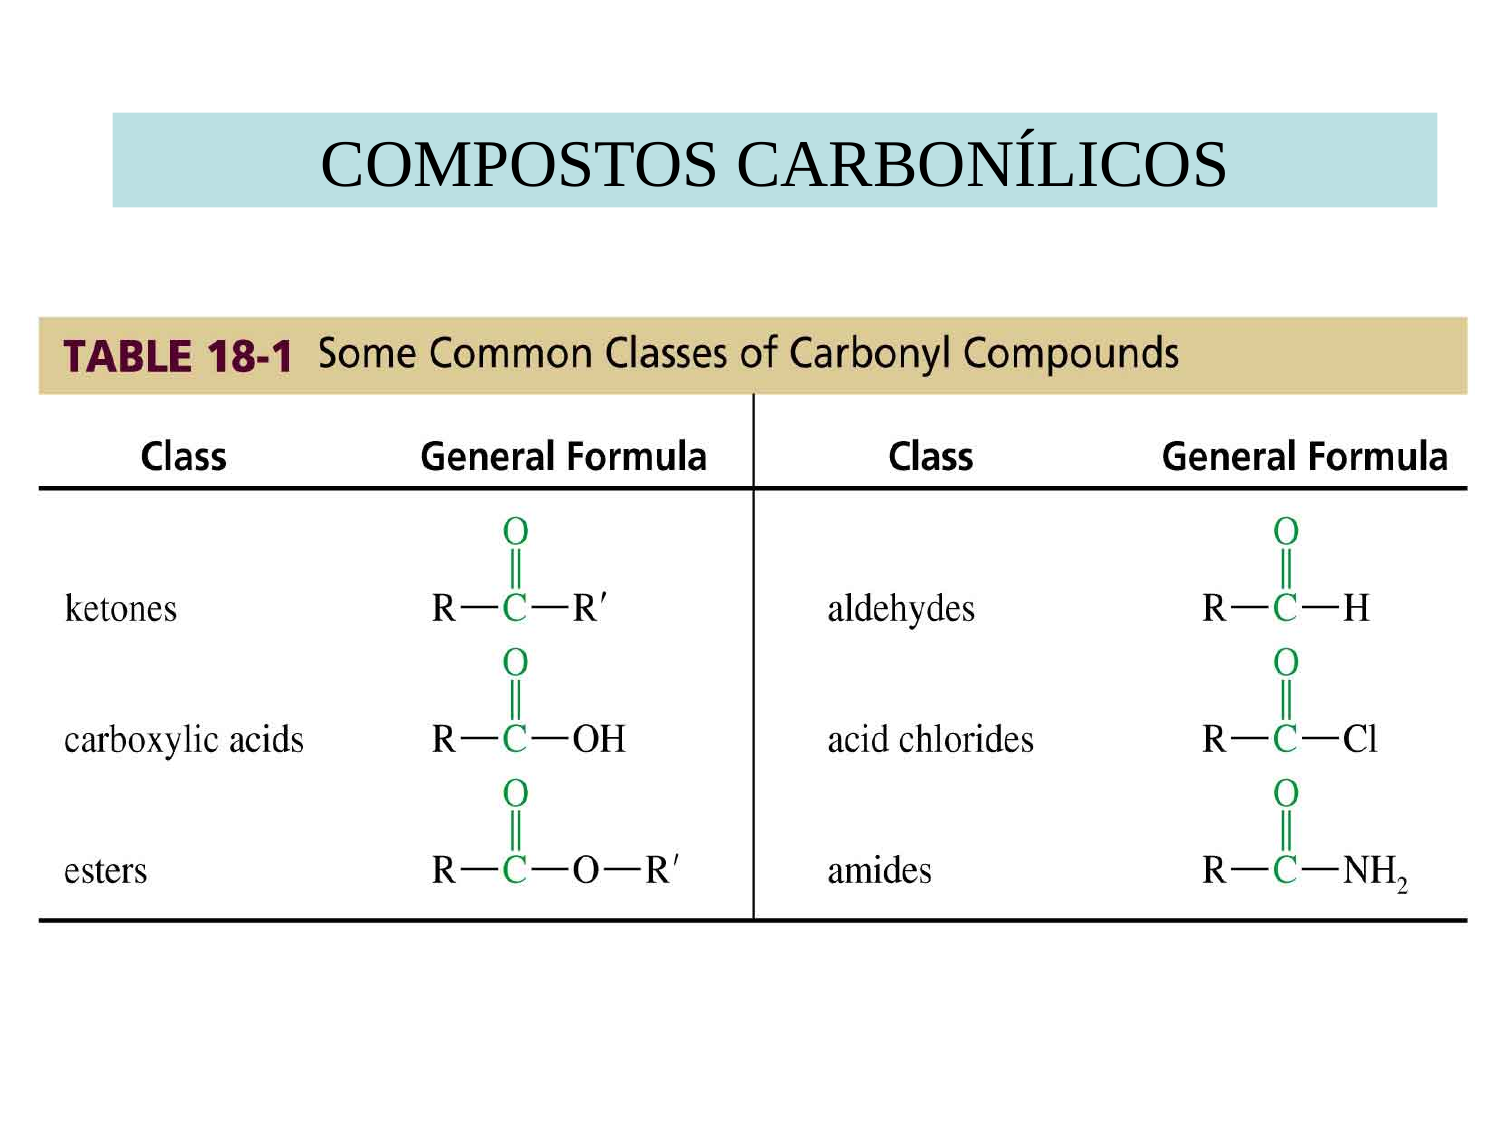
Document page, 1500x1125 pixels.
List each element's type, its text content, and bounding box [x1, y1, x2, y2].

picture [28, 299, 1476, 938]
text_box COMPOSTOS CARBONÍLICOS [112, 112, 1438, 208]
